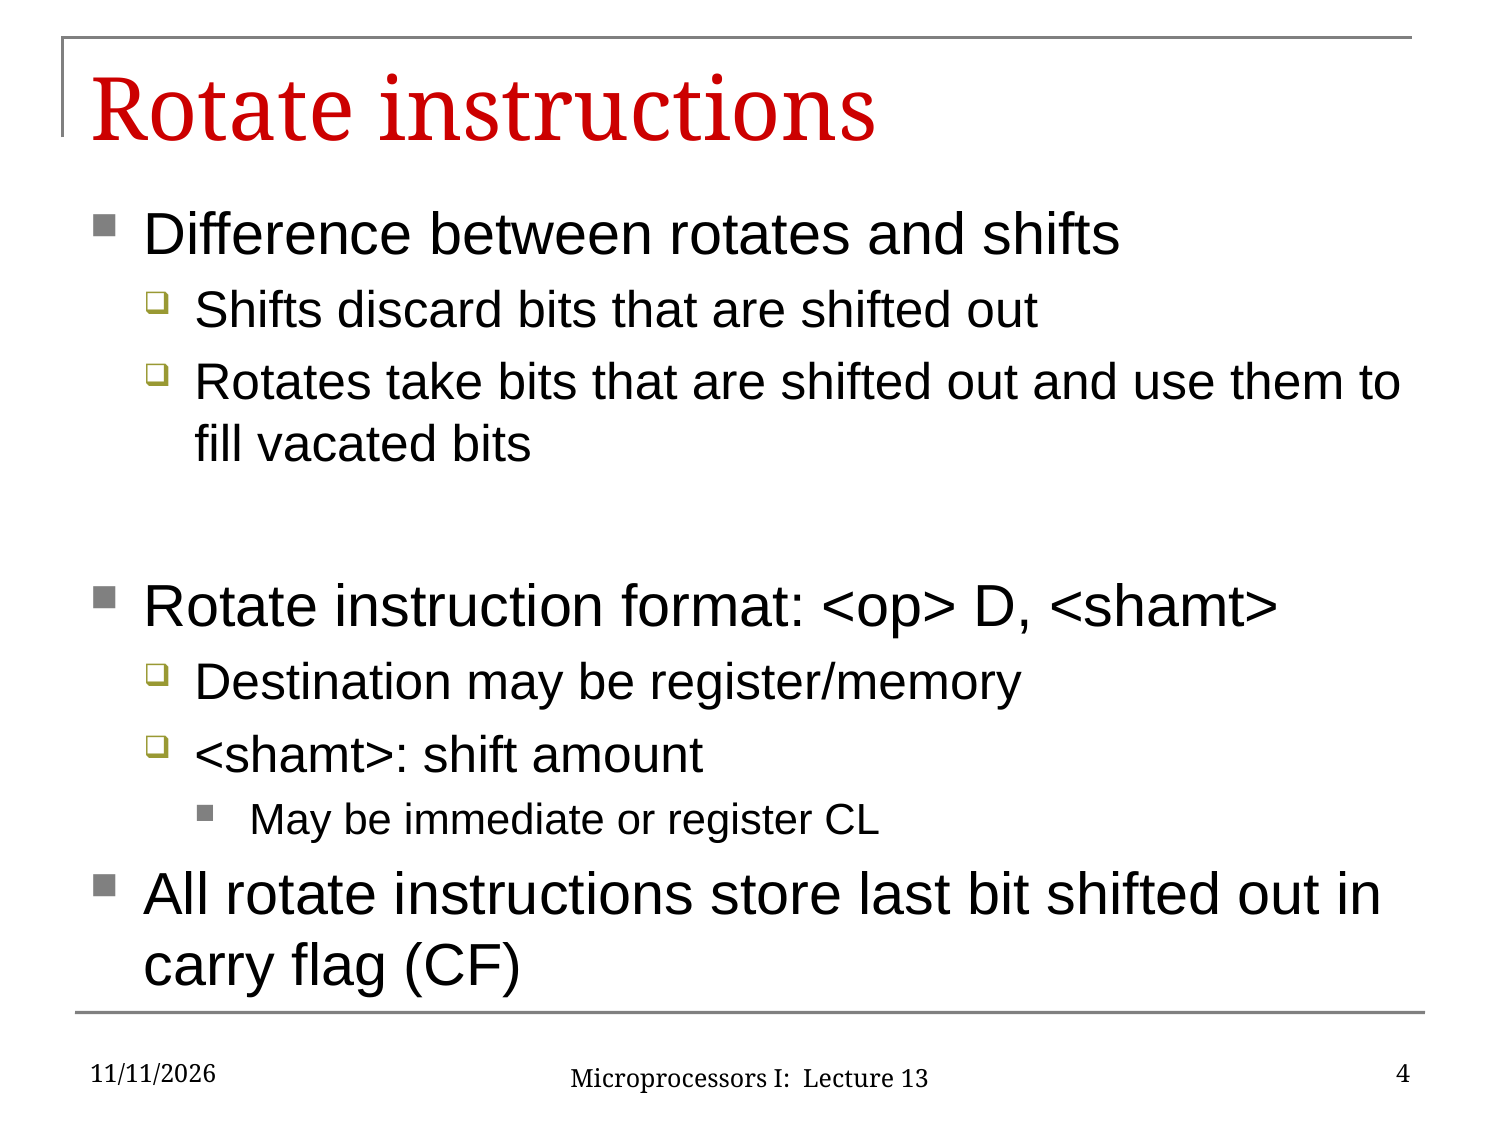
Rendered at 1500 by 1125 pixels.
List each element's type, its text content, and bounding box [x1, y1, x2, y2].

title Rotate instructions [75, 45, 1425, 163]
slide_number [74, 1023, 426, 1100]
list Difference between rotates and shifts Shifts discard bits that are shifted out Rotates take bits that are shifted out and use them to fill vacated bits Rotate instruction format: <op> D, <shamt> Destination may be register/memory <shamt>: shift amount May be immediate or register CL All rotate instructions store last bit shifted out in carry flag (CF) [75, 187, 1425, 1006]
footer Microprocessors I: Lecture 13 [512, 1024, 988, 1101]
slide_number 4 [1074, 1023, 1426, 1100]
